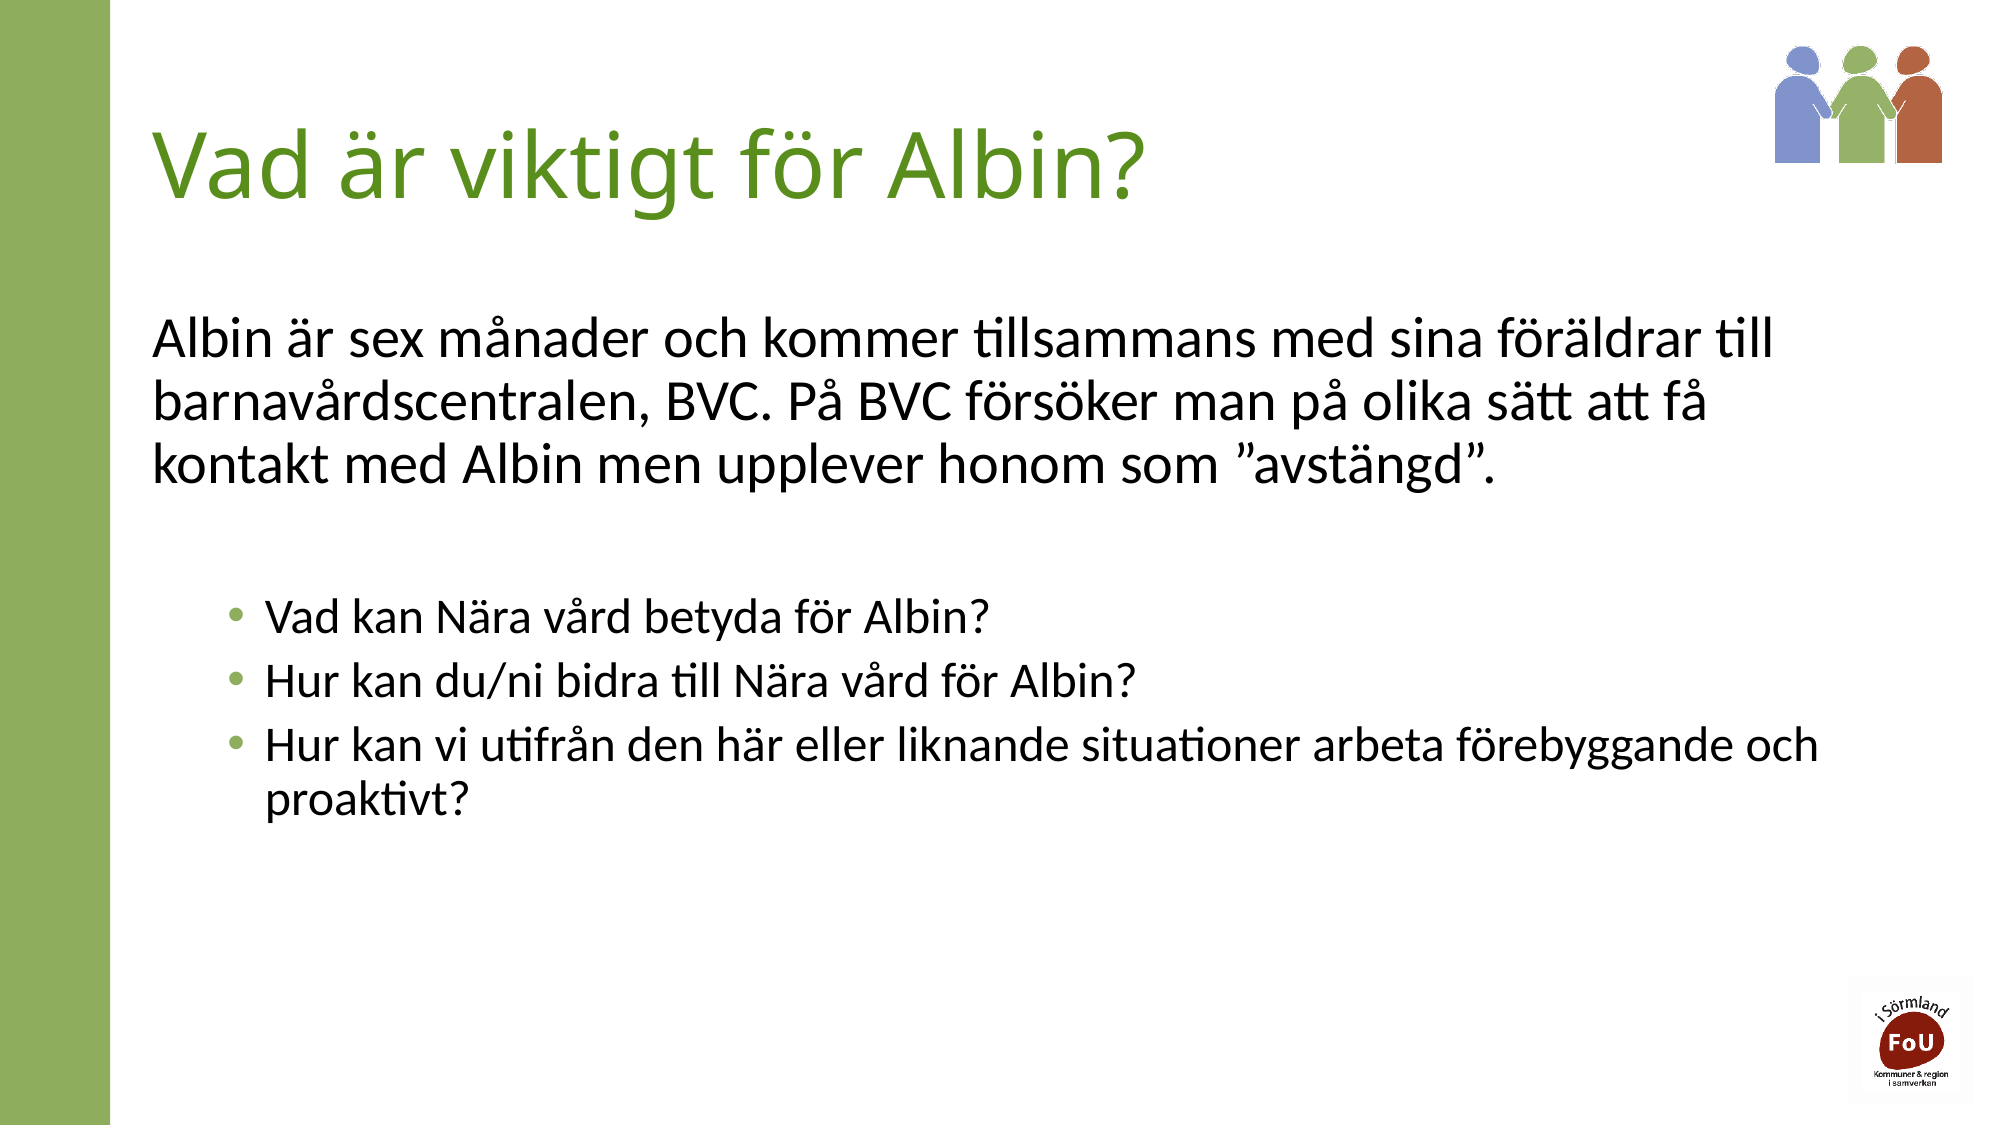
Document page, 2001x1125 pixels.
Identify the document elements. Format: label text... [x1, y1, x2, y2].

picture [1848, 977, 1974, 1103]
title Vad är viktigt för Albin? [137, 59, 1722, 278]
picture [1773, 44, 1943, 164]
list Albin är sex månader och kommer tillsammans med sina föräldrar till barnavårdscentralen, BVC. På BVC försöker man på olika sätt att få kontakt med Albin men upplever honom som ”avstängd”. Vad kan Nära vård betyda för Albin? Hur kan du/ni bidra till Nära vård för Albin? Hur kan vi utifrån den här eller liknande situationer arbeta förebyggande och proaktivt? [137, 299, 1863, 1014]
